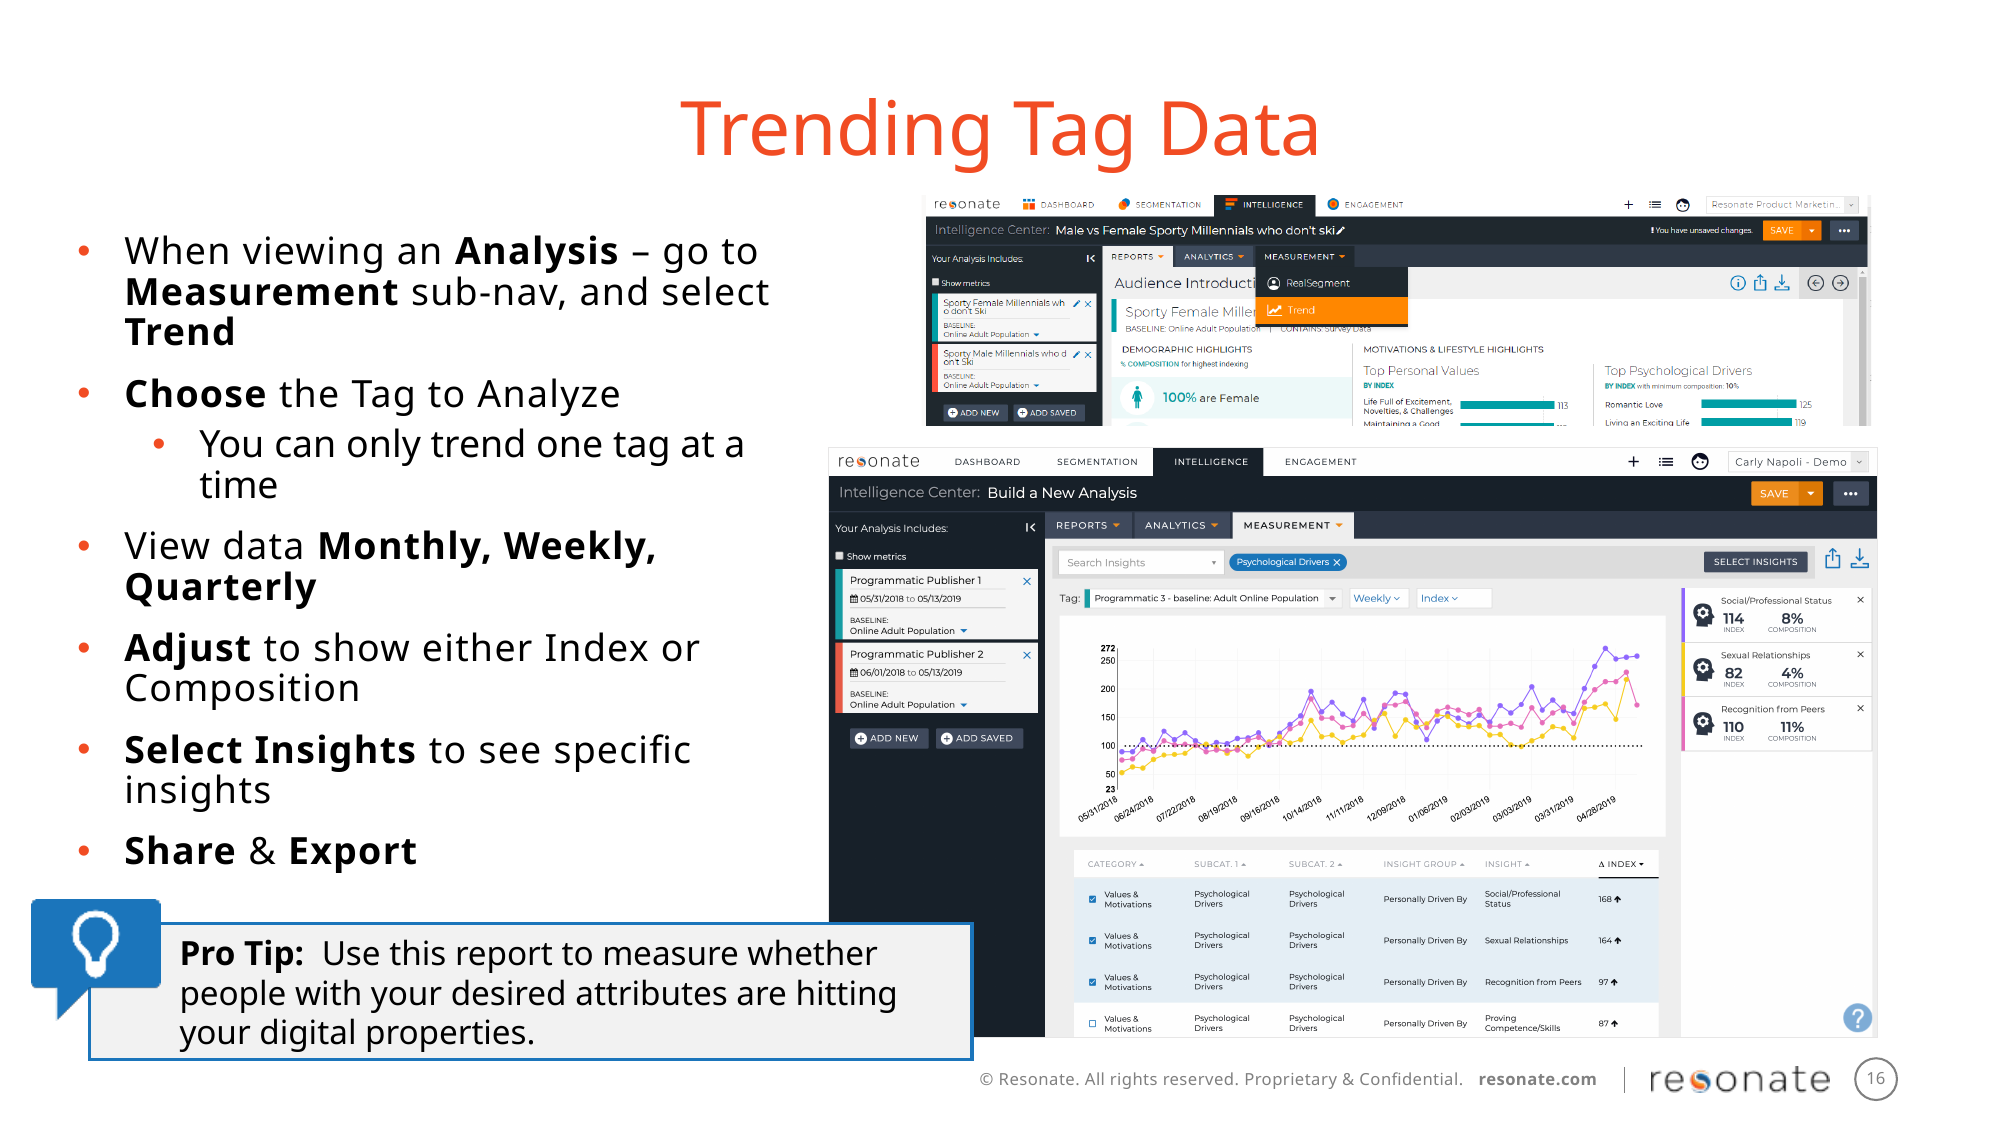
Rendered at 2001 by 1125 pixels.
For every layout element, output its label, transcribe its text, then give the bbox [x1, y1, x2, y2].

picture [1651, 1066, 1830, 1093]
picture [921, 195, 1872, 426]
picture [31, 899, 161, 1021]
list When viewing an Analysis – go to Measurement sub-nav, and select Trend Choose the Tag to Analyze You can only trend one tag at a time View data Monthly, Weekly, Quarterly Adjust to show either Index or Composition Select Insights to see specific insights Share & Export [62, 224, 788, 922]
picture [828, 447, 1878, 1038]
text_box Pro Tip: Use this report to measure whether people with your desired attributes are hitting your digital properties. [89, 922, 973, 1061]
list Trending Tag Data [110, 79, 1894, 184]
